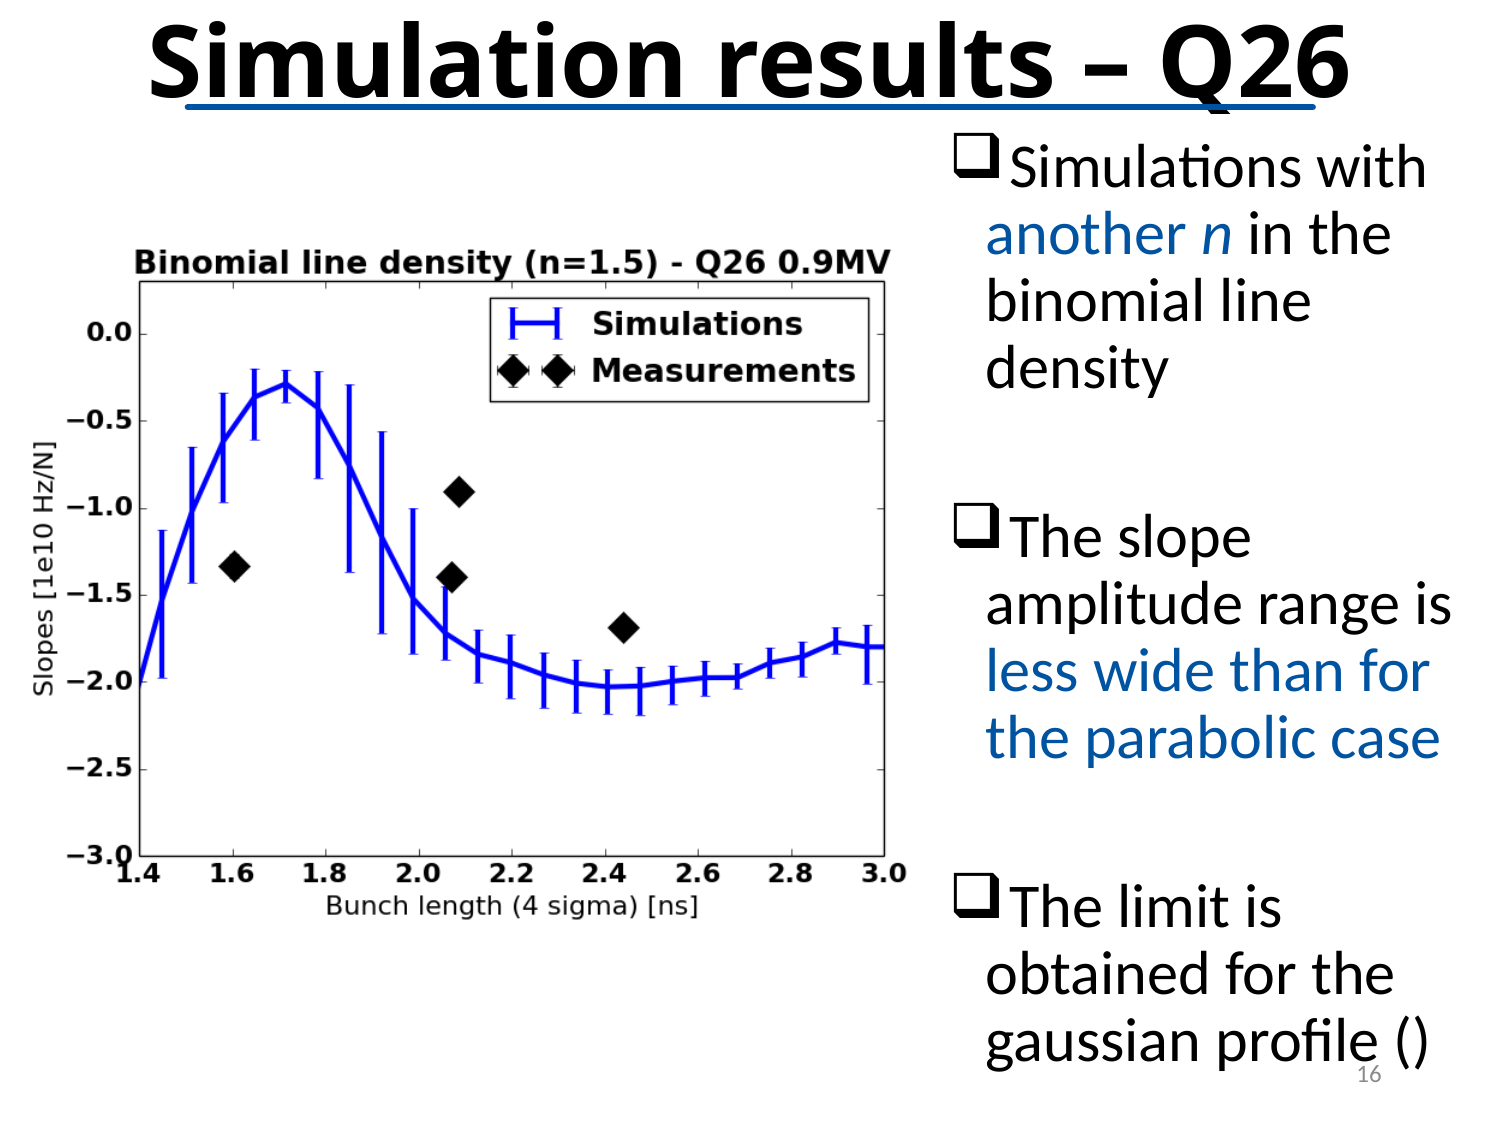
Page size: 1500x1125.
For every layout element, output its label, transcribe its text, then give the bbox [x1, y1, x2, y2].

picture [19, 210, 980, 928]
slide_number 16 [1059, 1042, 1397, 1103]
title Simulation results – Q26 [103, 23, 1397, 107]
